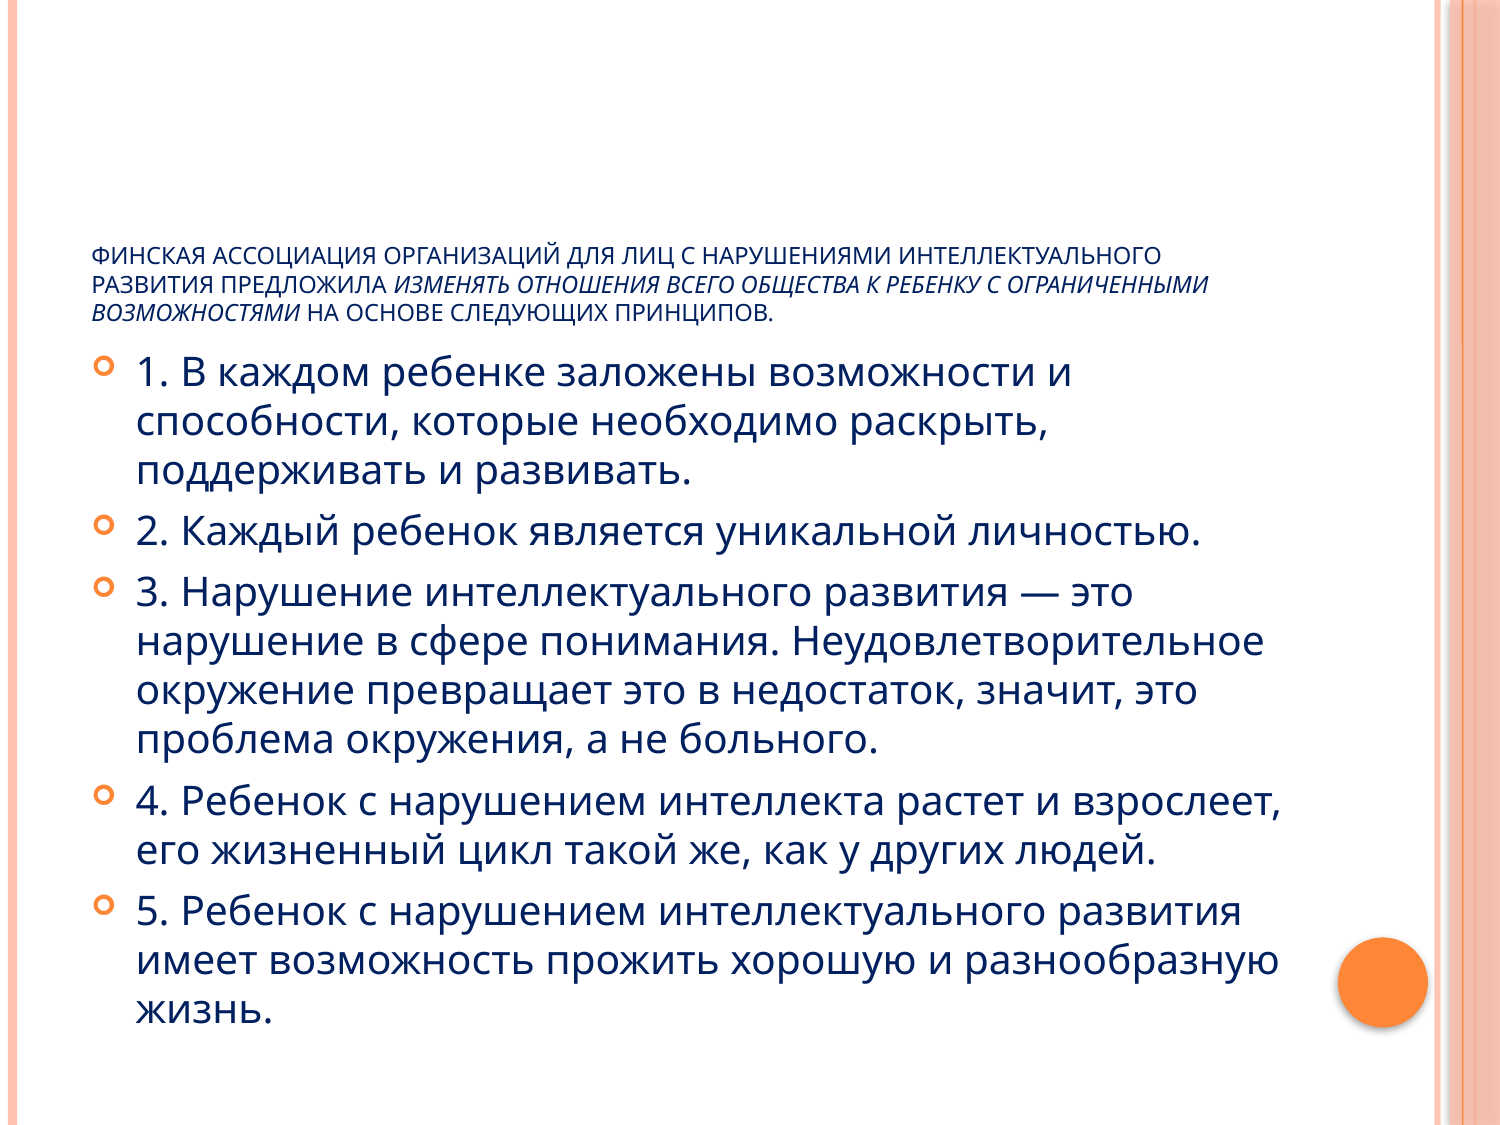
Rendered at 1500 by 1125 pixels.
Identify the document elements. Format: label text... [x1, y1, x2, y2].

list 1. В каждом ребенке заложены возможности и способности, которые необходимо раскрыть, поддерживать и развивать. 2. Каждый ребенок является уникальной личностью. 3. Нарушение интеллектуального развития — это наруше­ние в сфере понимания. Неудовлетворительное окружение пре­вращает это в недостаток, значит, это проблема окружения, а не больного. 4. Ребенок с нарушением интеллекта растет и взрослеет, его жизненный цикл такой же, как у других людей. 5. Ребенок с нарушением интеллектуального развития име­ет возможность прожить хорошую и разнообразную жизнь. [76, 338, 1302, 1125]
title Финская Ассоциация организаций для лиц с нарушениями интеллектуального развития предложила изменять отношения всего общества к ребенку с ограниченными возможностями на основе следующих принципов. [76, 231, 1302, 338]
